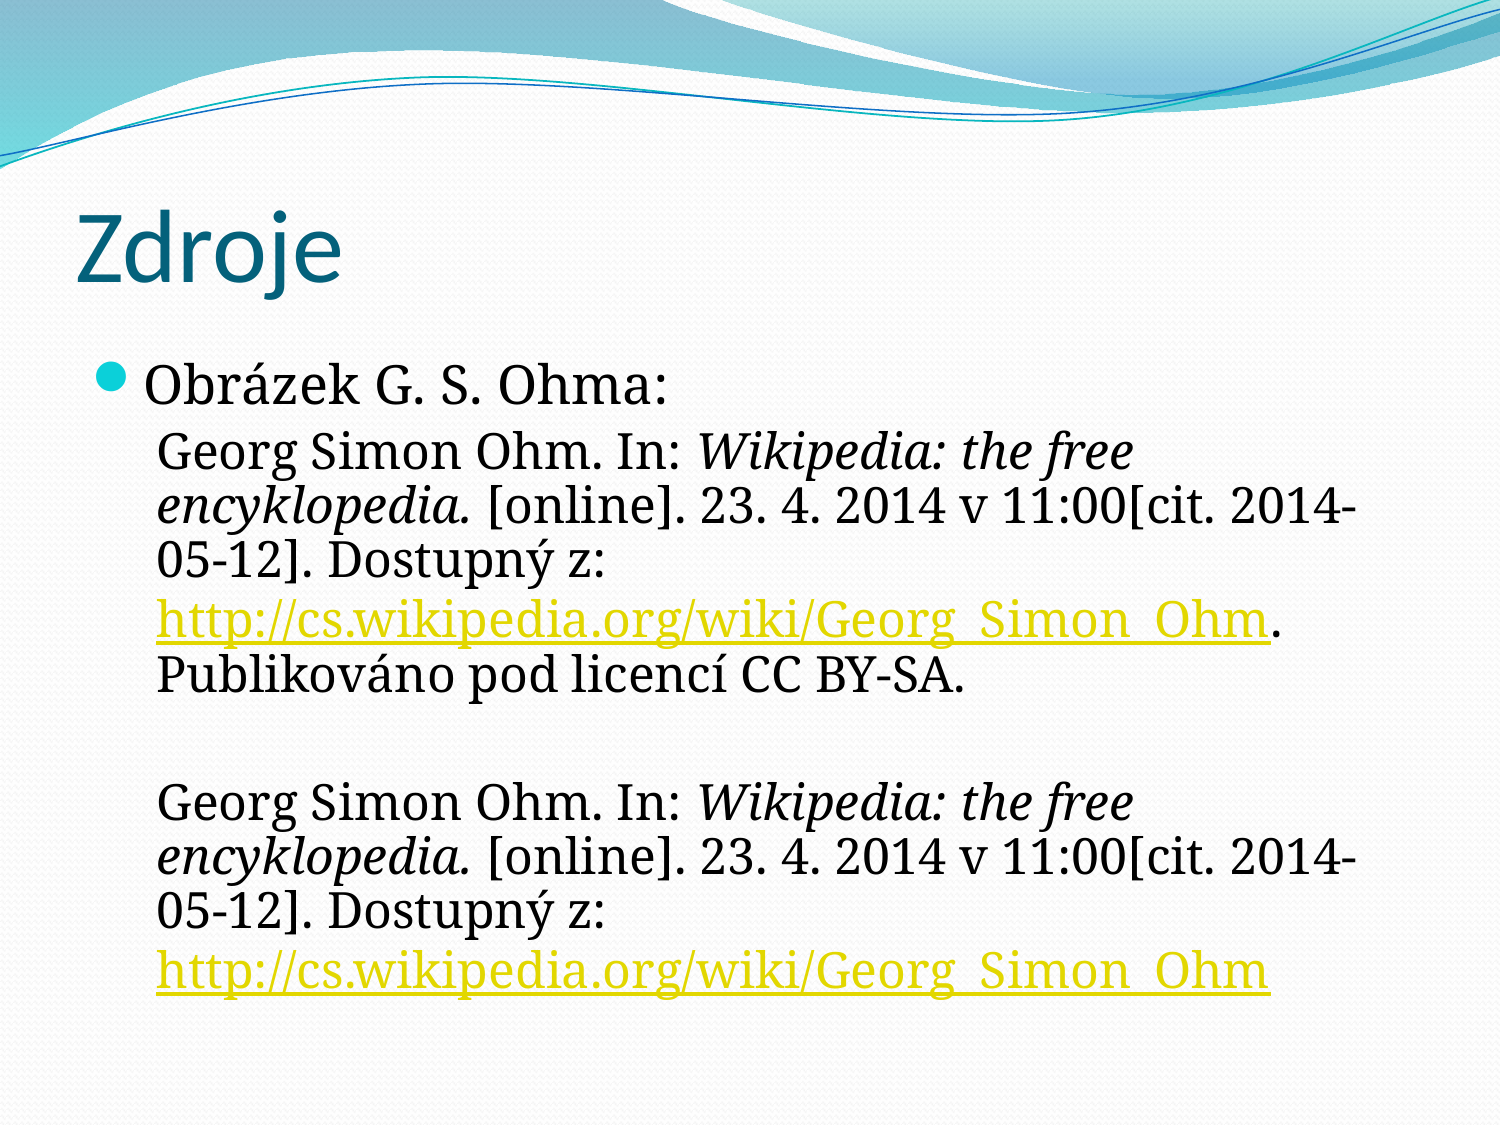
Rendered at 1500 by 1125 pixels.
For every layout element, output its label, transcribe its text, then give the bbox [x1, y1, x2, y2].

list Obrázek G. S. Ohma: Georg Simon Ohm. In: Wikipedia: the free encyklopedia. [online]. 23. 4. 2014 v 11:00[cit. 2014-05-12]. Dostupný z: http://cs.wikipedia.org/wiki/Georg_Simon_Ohm. Publikováno pod licencí CC BY-SA. Georg Simon Ohm. In: Wikipedia: the free encyklopedia. [online]. 23. 4. 2014 v 11:00[cit. 2014-05-12]. Dostupný z: http://cs.wikipedia.org/wiki/Georg_Simon_Ohm [76, 349, 1428, 1070]
title Zdroje [74, 115, 1426, 304]
